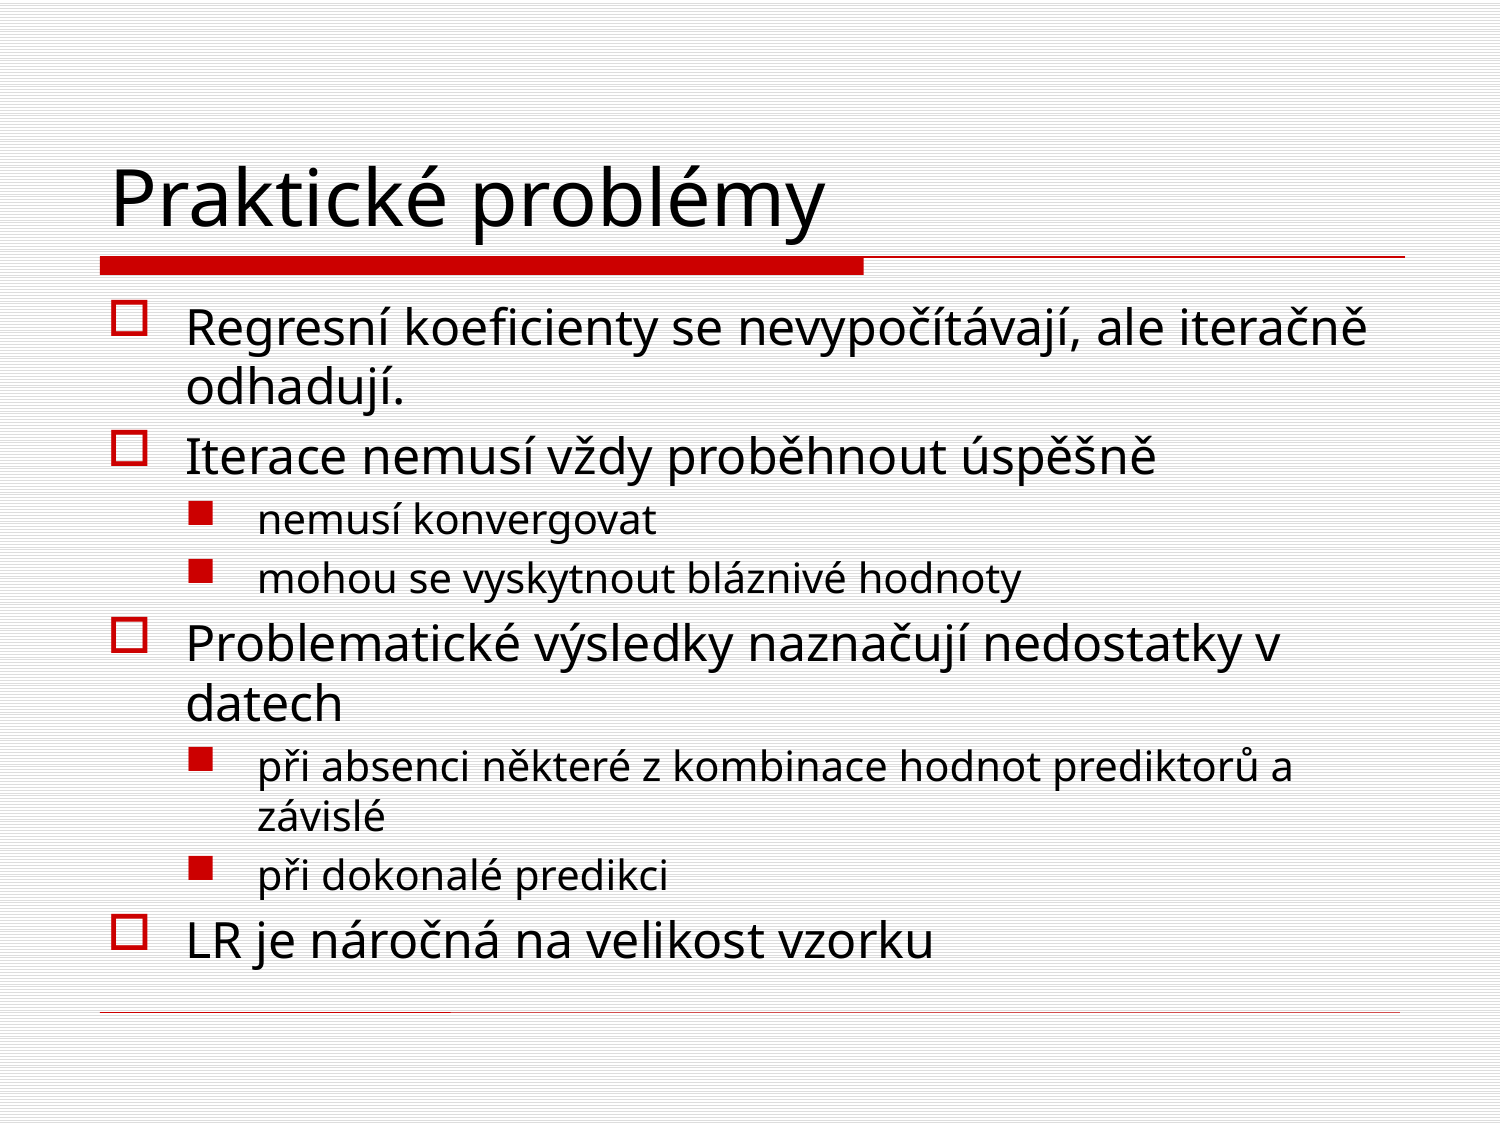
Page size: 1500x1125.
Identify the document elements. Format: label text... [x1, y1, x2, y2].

title Praktické problémy [94, 50, 1407, 250]
list Regresní koeficienty se nevypočítávají, ale iteračně odhadují. Iterace nemusí vždy proběhnout úspěšně nemusí konvergovat mohou se vyskytnout bláznivé hodnoty Problematické výsledky naznačují nedostatky v datech při absenci některé z kombinace hodnot prediktorů a závislé při dokonalé predikci LR je náročná na velikost vzorku [92, 287, 1406, 988]
